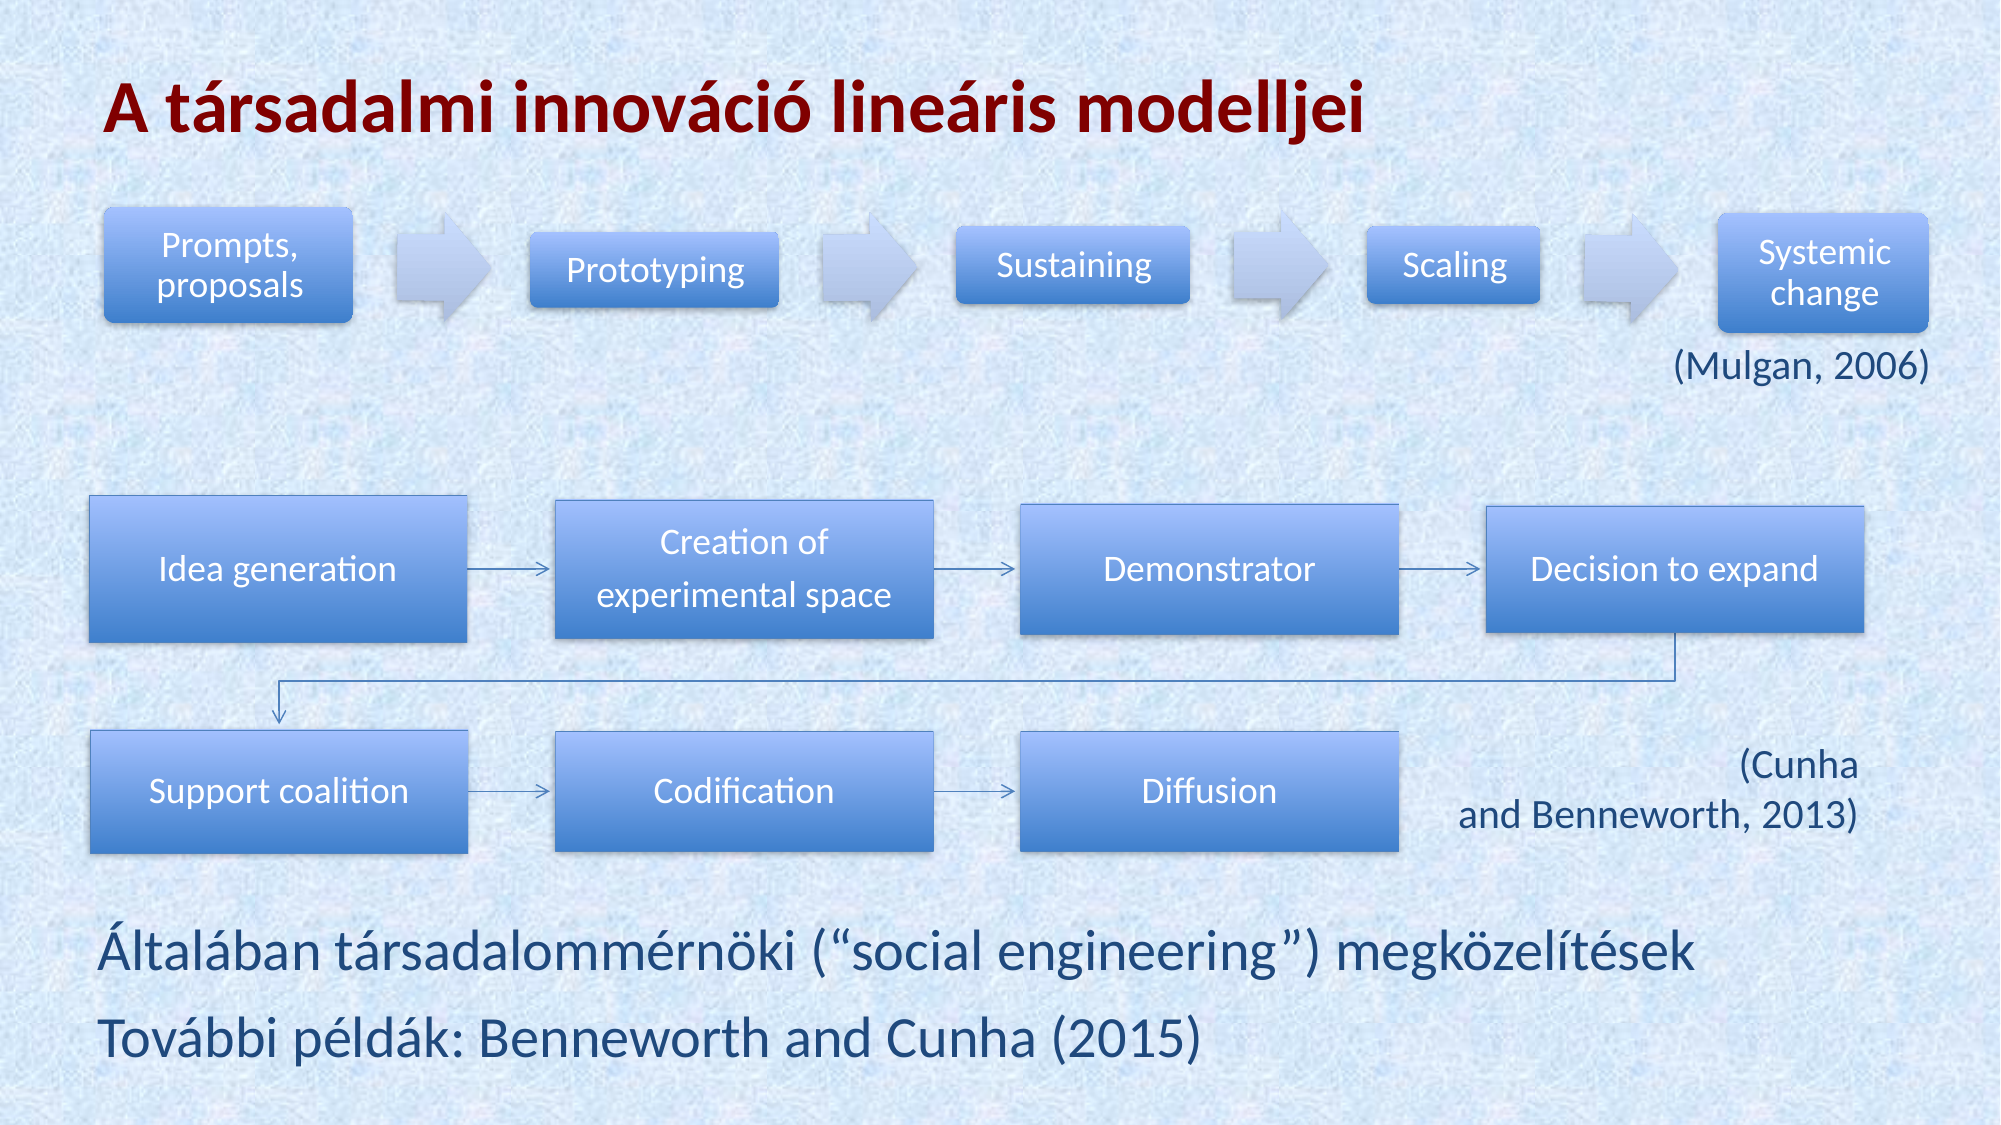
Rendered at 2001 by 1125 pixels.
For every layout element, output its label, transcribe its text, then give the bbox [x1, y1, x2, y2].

text_box (Mulgan, 2006) [1183, 330, 1946, 396]
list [88, 426, 1866, 922]
text_box Általában társadalommérnöki (“social engineering”) megközelítések További példák: Benneworth and Cunha (2015) [82, 904, 1883, 1077]
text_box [102, 165, 1930, 365]
title A társadalmi innováció lineáris modelljei [88, 35, 1951, 182]
picture [0, 0, 2001, 1125]
